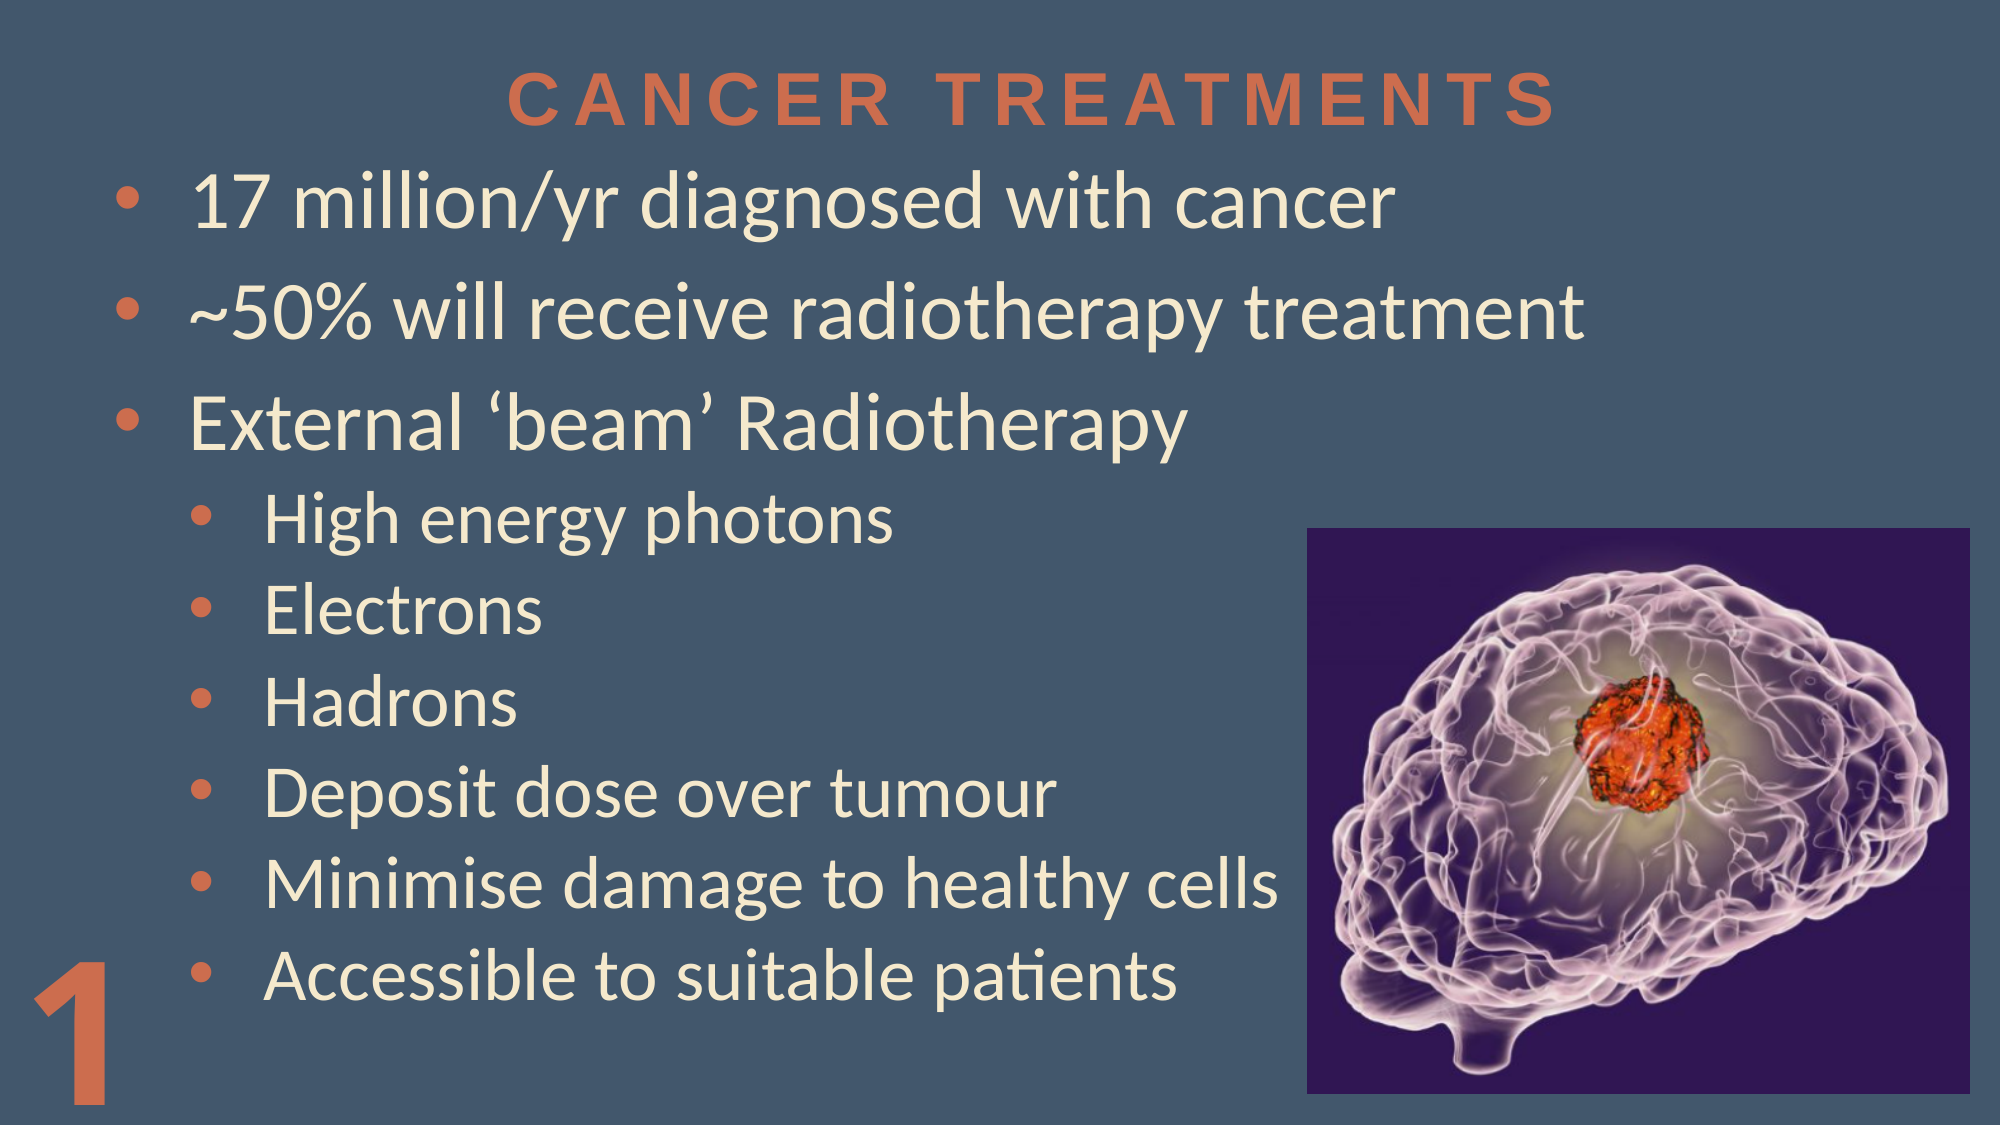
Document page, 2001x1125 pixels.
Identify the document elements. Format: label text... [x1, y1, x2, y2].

text_box 17 million/yr diagnosed with cancer ~50% will receive radiotherapy treatment External ‘beam’ Radiotherapy High energy photons Electrons Hadrons Deposit dose over tumour Minimise damage to healthy cells Accessible to suitable patients [98, 149, 1924, 1013]
picture [1307, 528, 1970, 1094]
text_box 1 [0, 897, 190, 1125]
text_box CANCER TREATMENTS [309, 43, 1754, 148]
